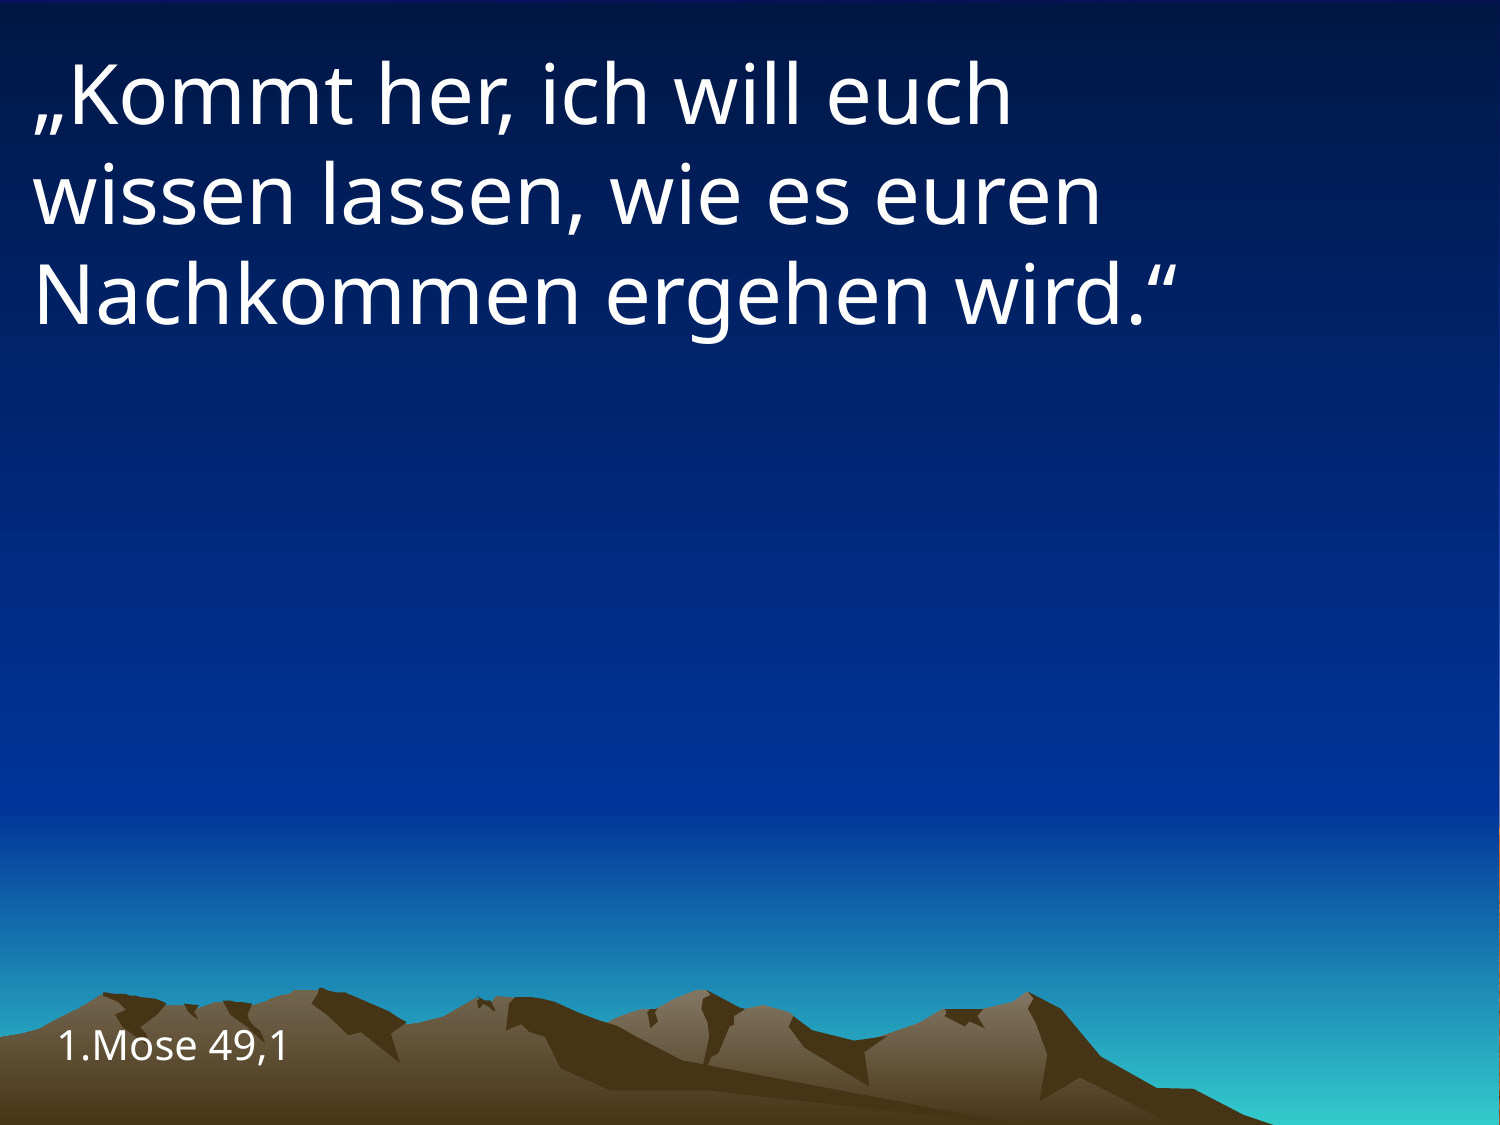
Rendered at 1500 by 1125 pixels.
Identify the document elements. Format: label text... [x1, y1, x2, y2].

picture [0, 0, 1500, 1125]
title „Kommt her, ich will euch wissen lassen, wie es euren Nachkommen ergehen wird.“ [17, 33, 1282, 349]
subtitle 1.Mose 49,1 [41, 1011, 1092, 1125]
